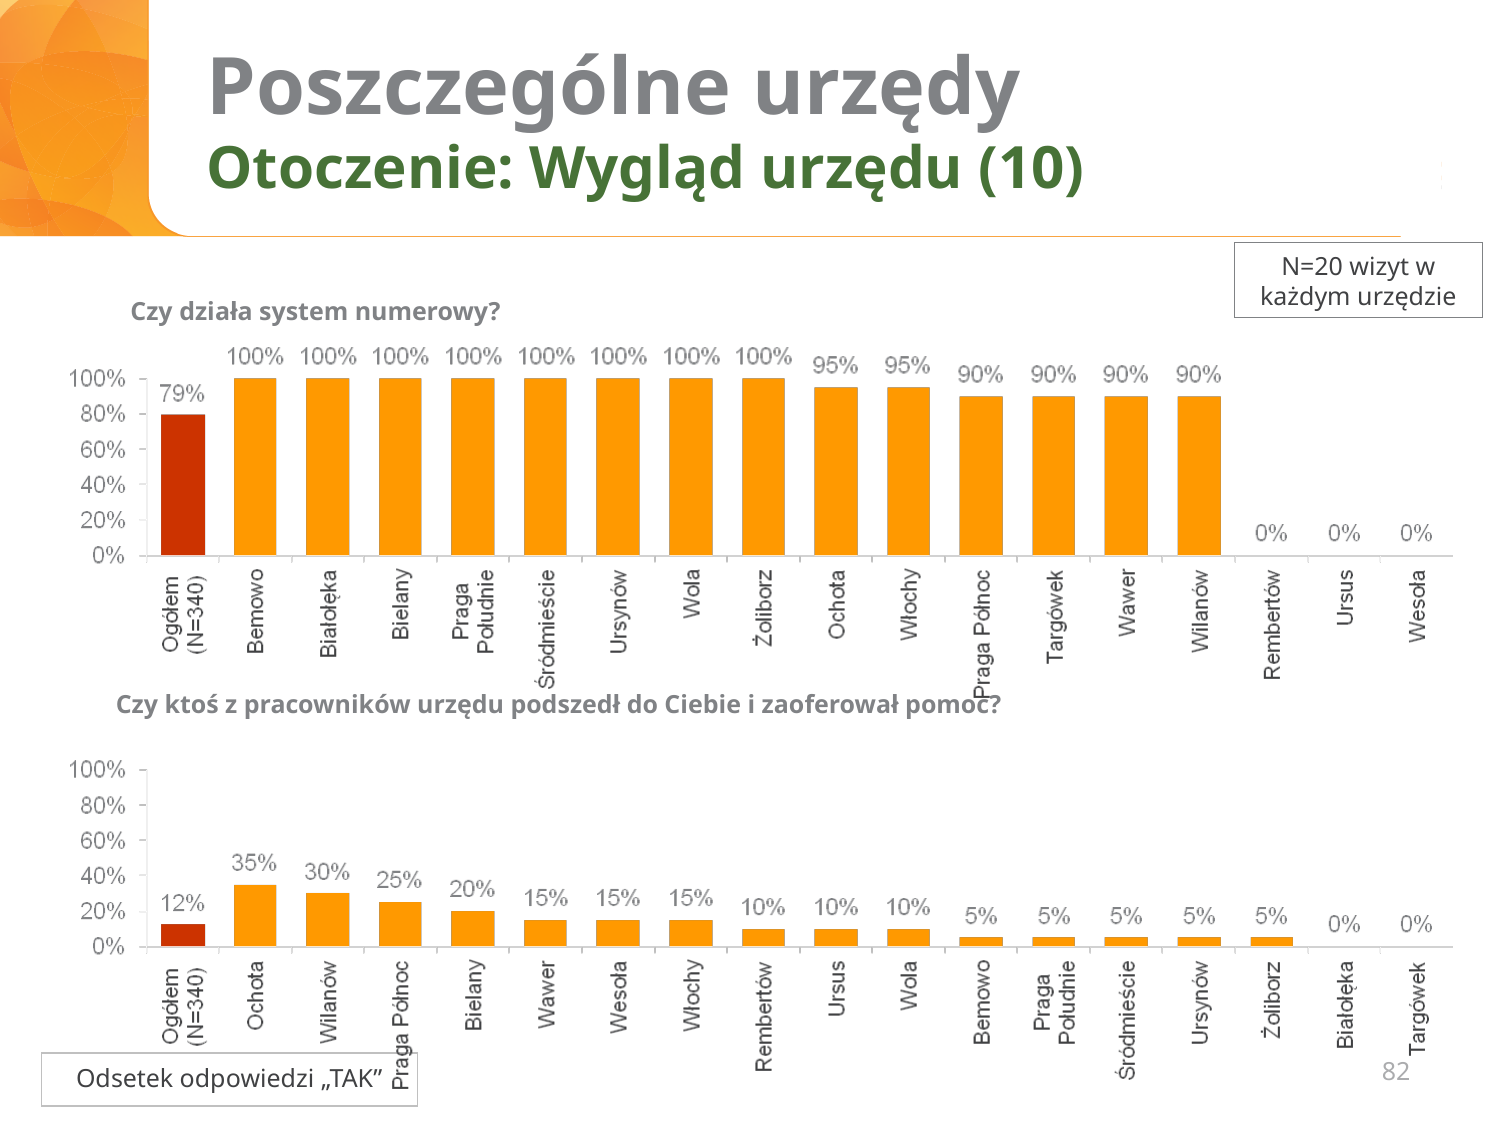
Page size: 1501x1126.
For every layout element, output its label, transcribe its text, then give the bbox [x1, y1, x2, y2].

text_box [56, 290, 1462, 681]
title Poszczególne urzędy Otoczenie: Wygląd urzędu (10) [147, 0, 1442, 237]
text_box Odsetek odpowiedzi „TAK” [41, 1052, 51, 1106]
picture [0, 0, 147, 237]
text_box N=20 wizyt w każdym urzędzie [1234, 242, 1483, 318]
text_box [56, 681, 1462, 1114]
